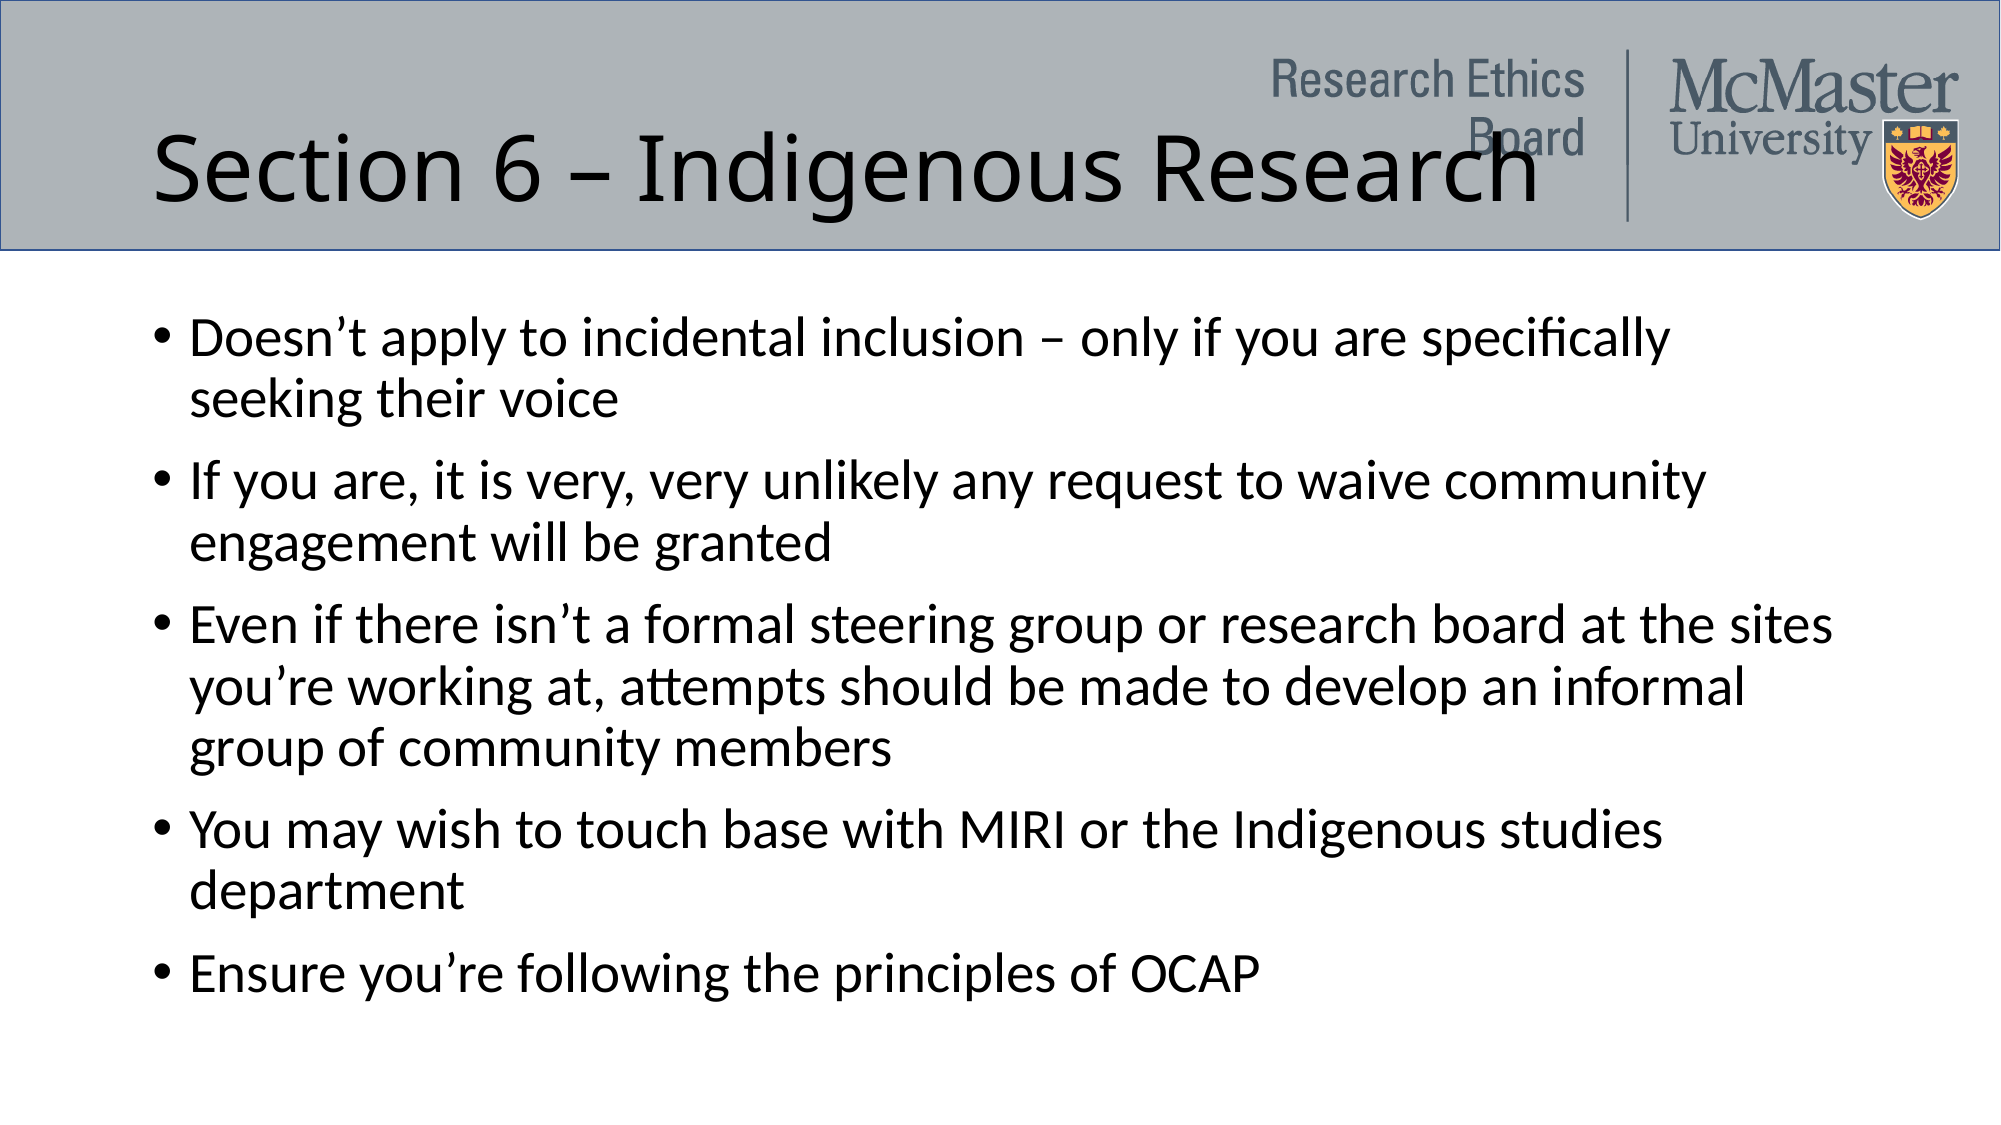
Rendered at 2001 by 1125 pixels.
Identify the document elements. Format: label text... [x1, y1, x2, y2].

title Section 6 – Indigenous Research [137, 92, 1863, 251]
picture [1273, 49, 1959, 222]
list Doesn’t apply to incidental inclusion – only if you are specifically seeking their voice If you are, it is very, very unlikely any request to waive community engagement will be granted Even if there isn’t a formal steering group or research board at the sites you’re working at, attempts should be made to develop an informal group of community members You may wish to touch base with MIRI or the Indigenous studies department Ensure you’re following the principles of OCAP [137, 299, 1863, 1014]
